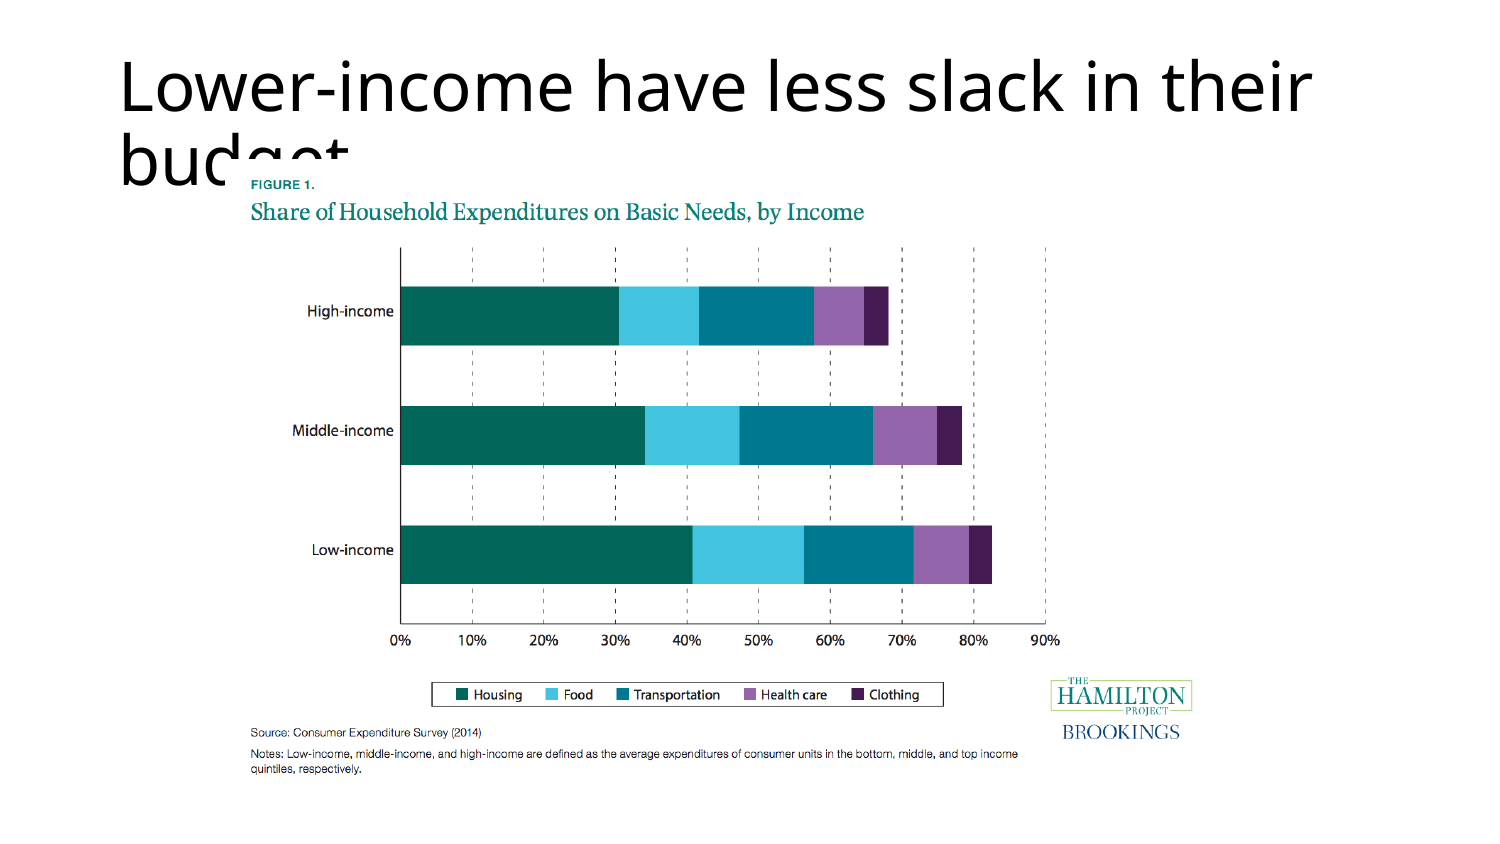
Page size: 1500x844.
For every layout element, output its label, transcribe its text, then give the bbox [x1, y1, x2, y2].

title Lower-income have less slack in their budget [103, 44, 1397, 208]
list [224, 159, 1229, 810]
